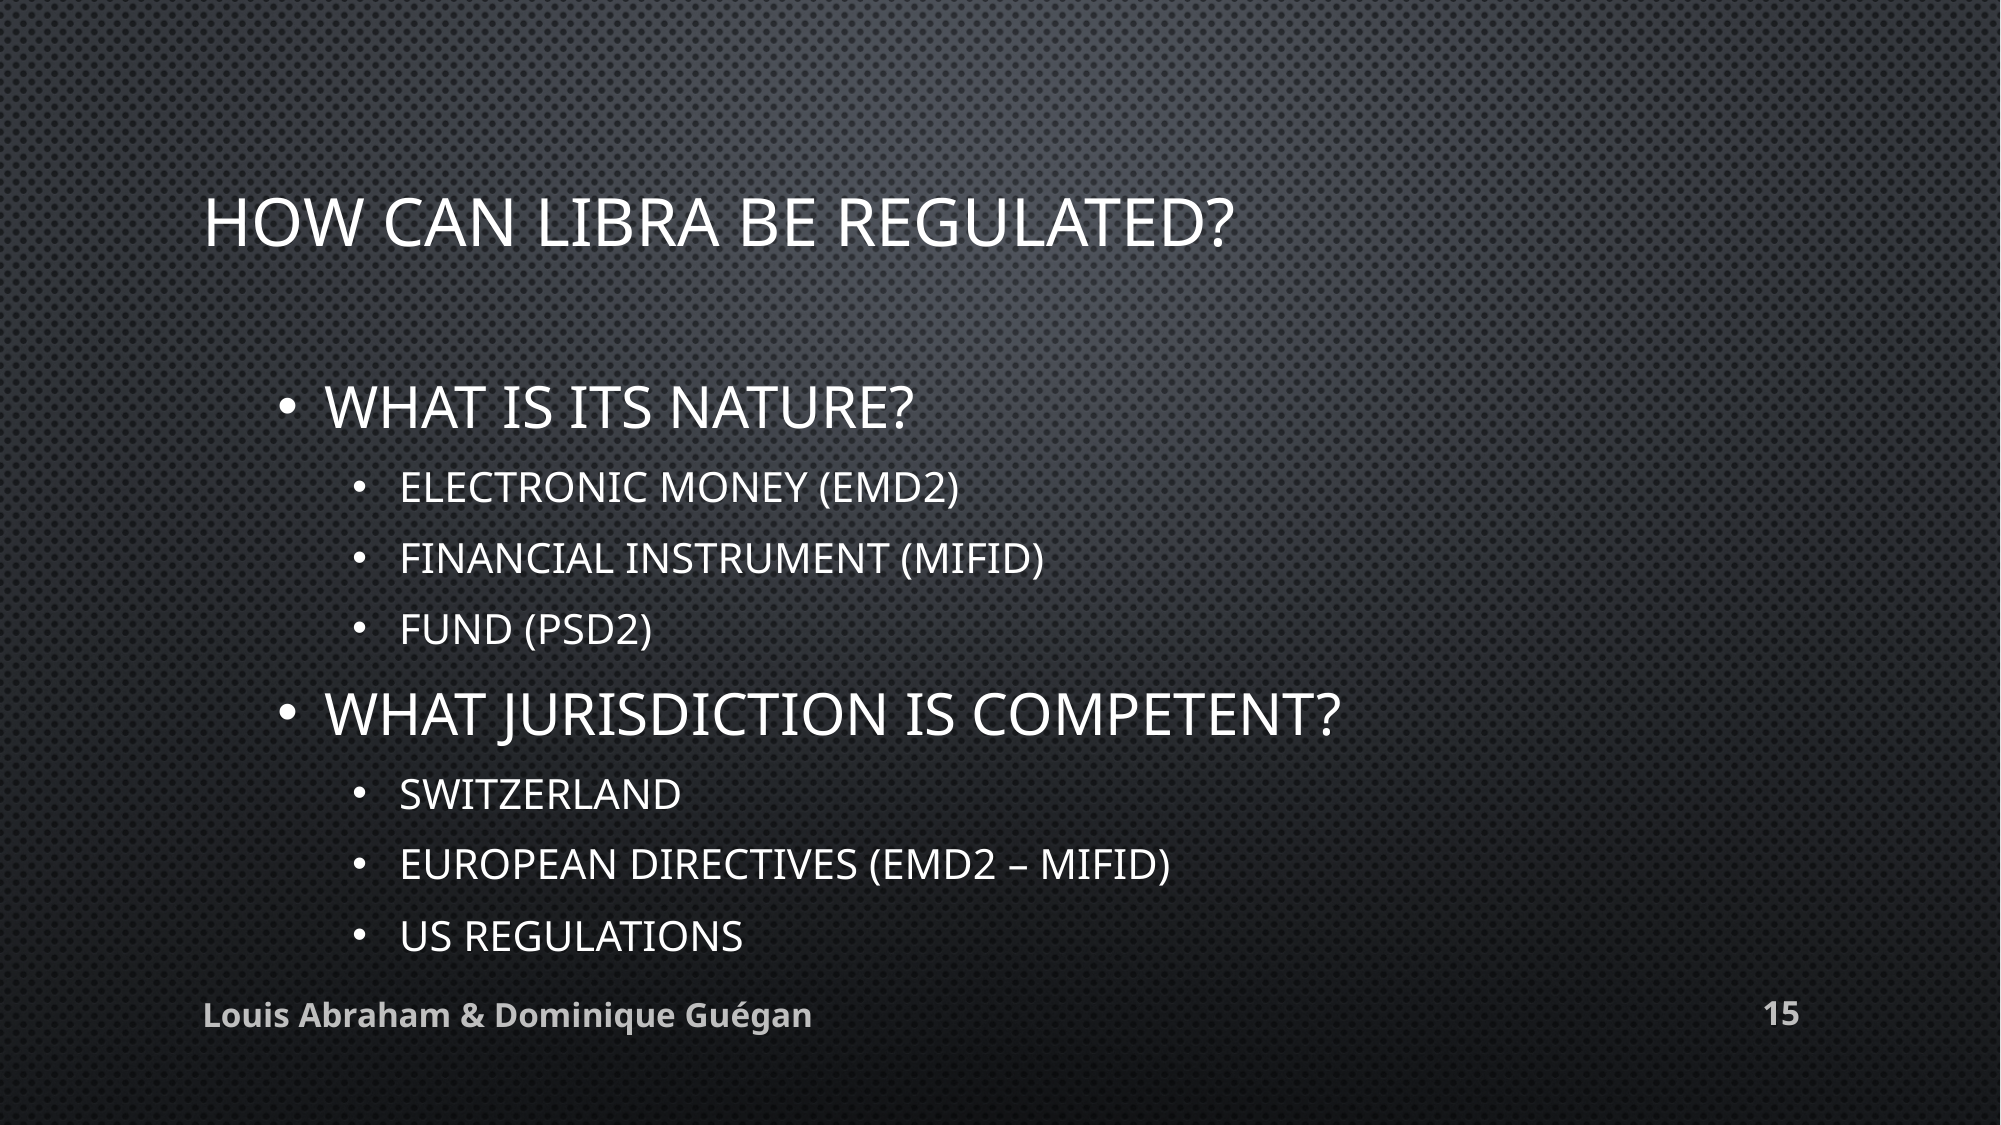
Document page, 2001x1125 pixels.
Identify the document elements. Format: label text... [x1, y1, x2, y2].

list What is its nature? Electronic money (EMD2) Financial instrument (MiFID) Fund (PSD2) What jurisdiction is competent? Switzerland European directives (EMD2 – MIFID) US regulations [187, 363, 1813, 967]
footer Louis Abraham & Dominique Guégan [187, 987, 1425, 1047]
title How can Libra be regulated? [187, 63, 1813, 363]
slide_number 14 [1724, 984, 1816, 1045]
